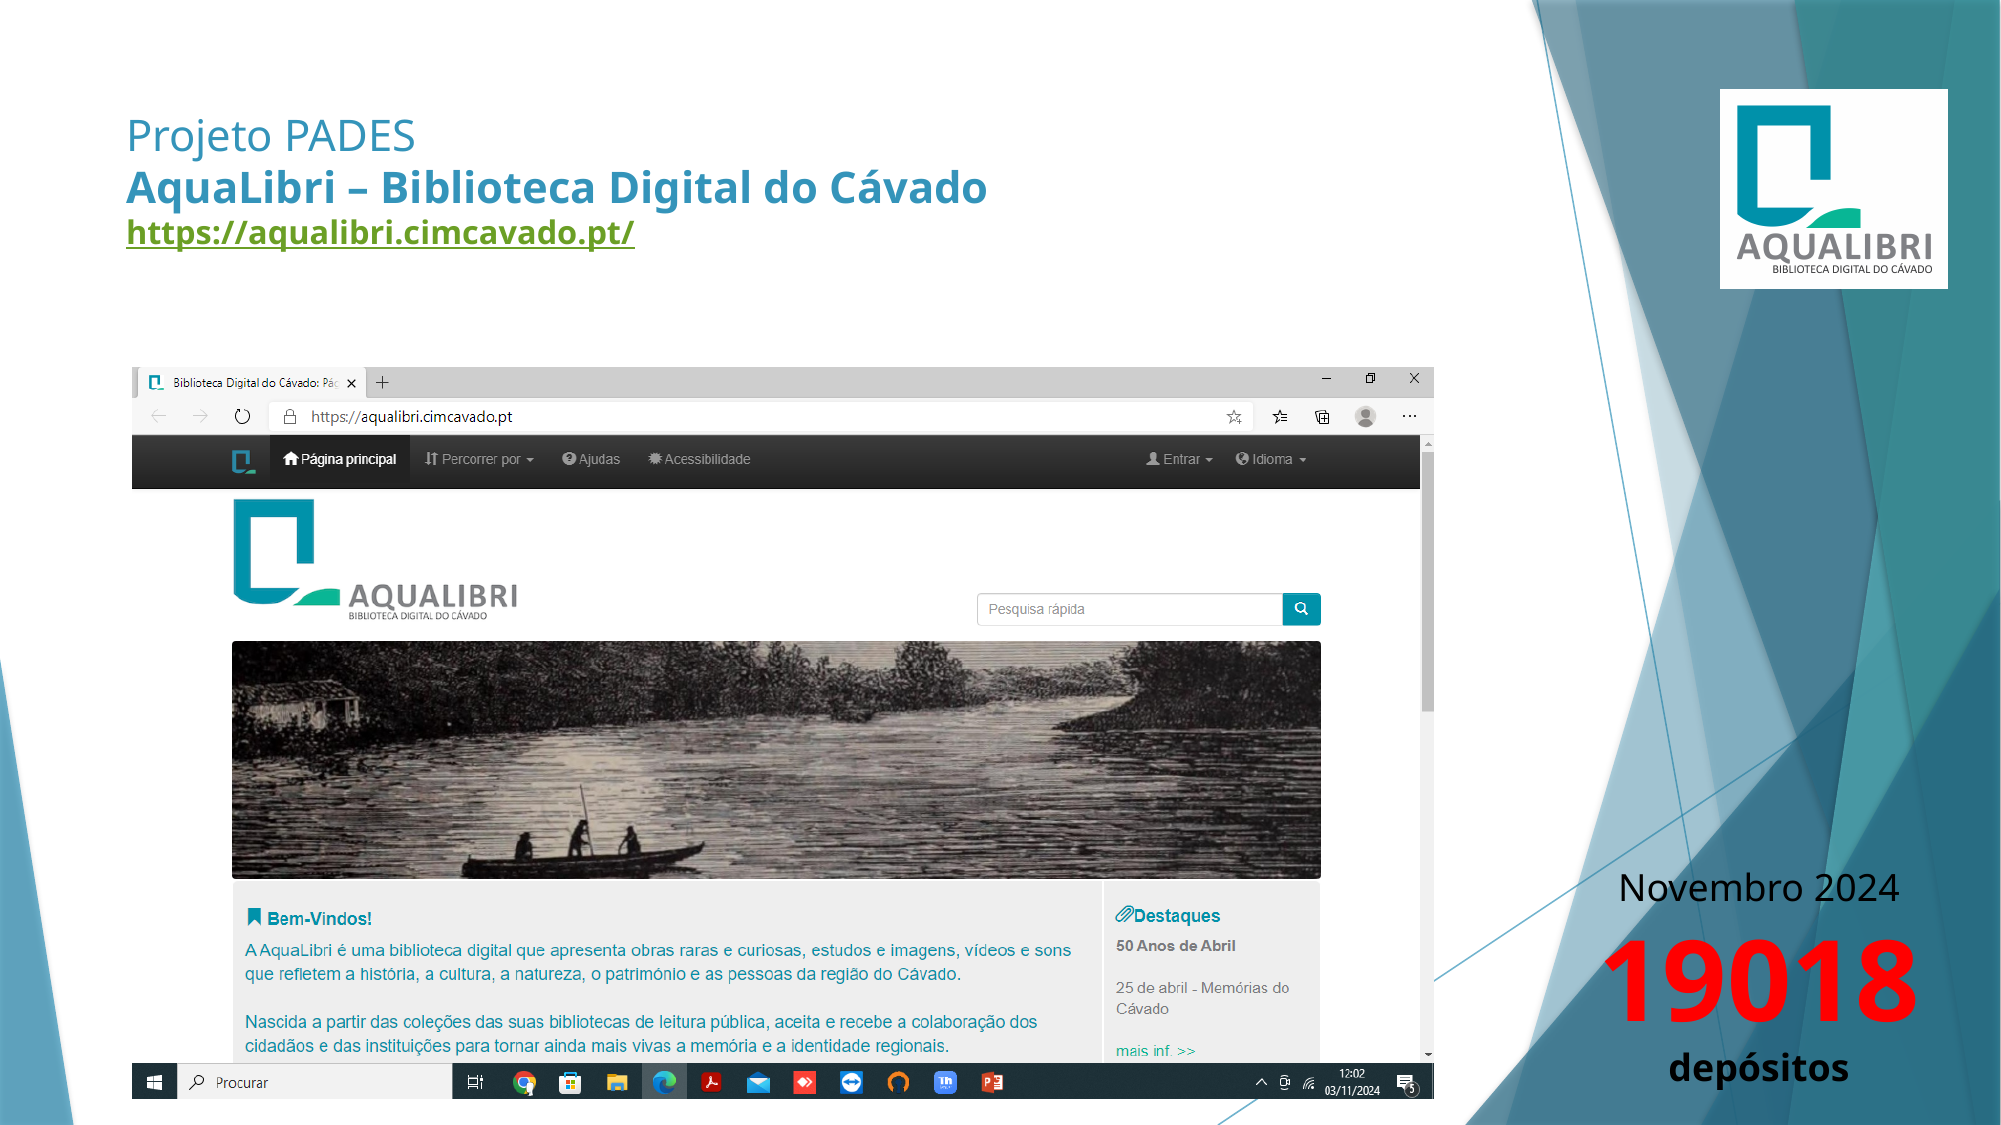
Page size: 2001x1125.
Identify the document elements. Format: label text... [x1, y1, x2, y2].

picture [1720, 89, 1948, 290]
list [132, 367, 1434, 1100]
text_box Novembro 2024 19018 depósitos [1518, 856, 2000, 1096]
title Projeto PADES AquaLibri – Biblioteca Digital do Cávado https://aqualibri.cimcavado.pt/ [111, 99, 1522, 317]
